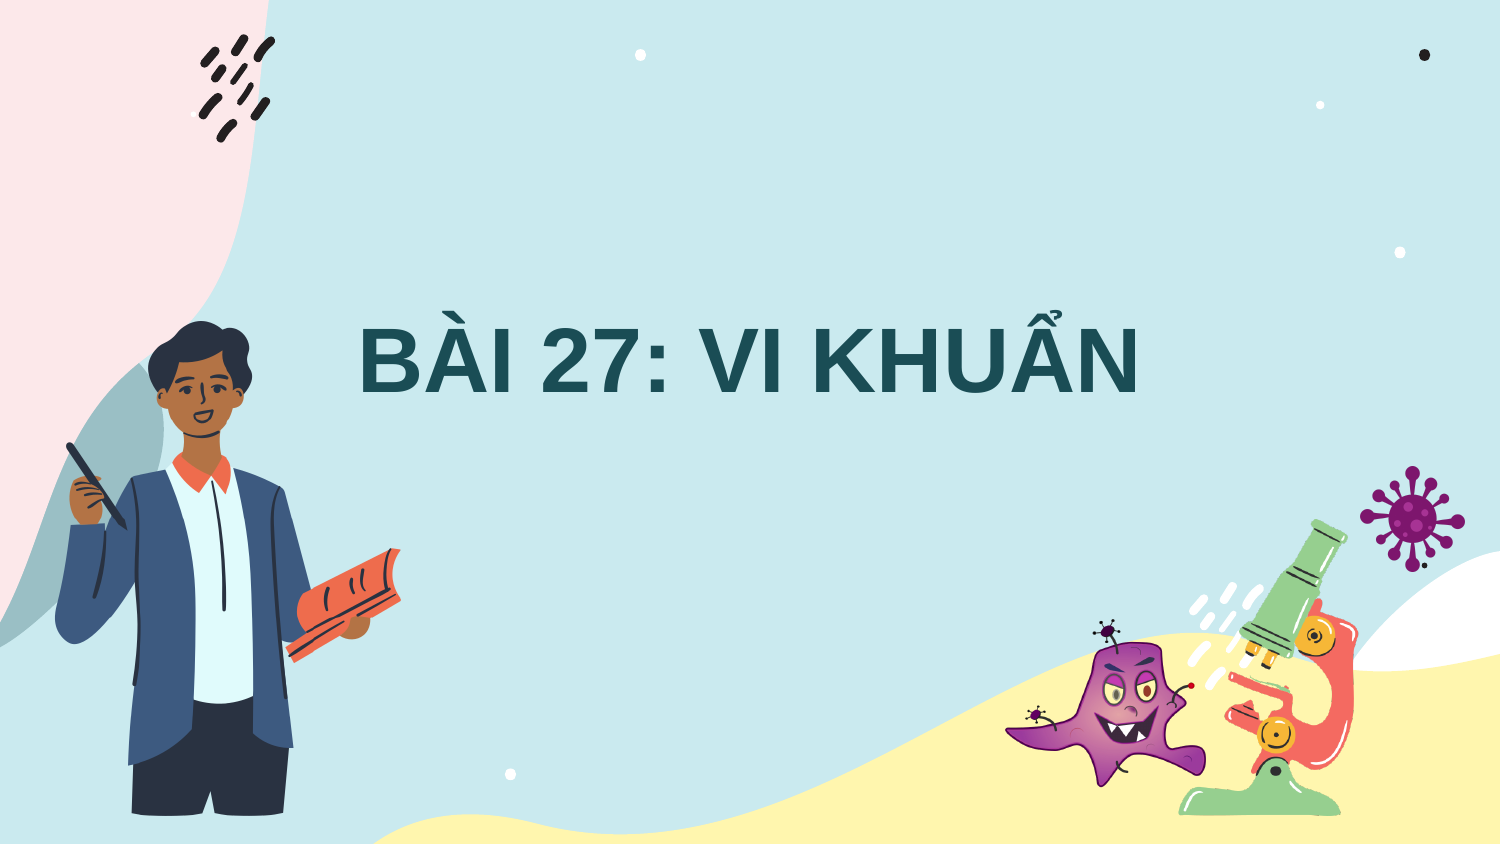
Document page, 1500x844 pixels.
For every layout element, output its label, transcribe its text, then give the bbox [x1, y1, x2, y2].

title BÀI 27: VI KHUẨN [268, 285, 1232, 422]
picture [1004, 466, 1466, 816]
picture [52, 321, 402, 816]
